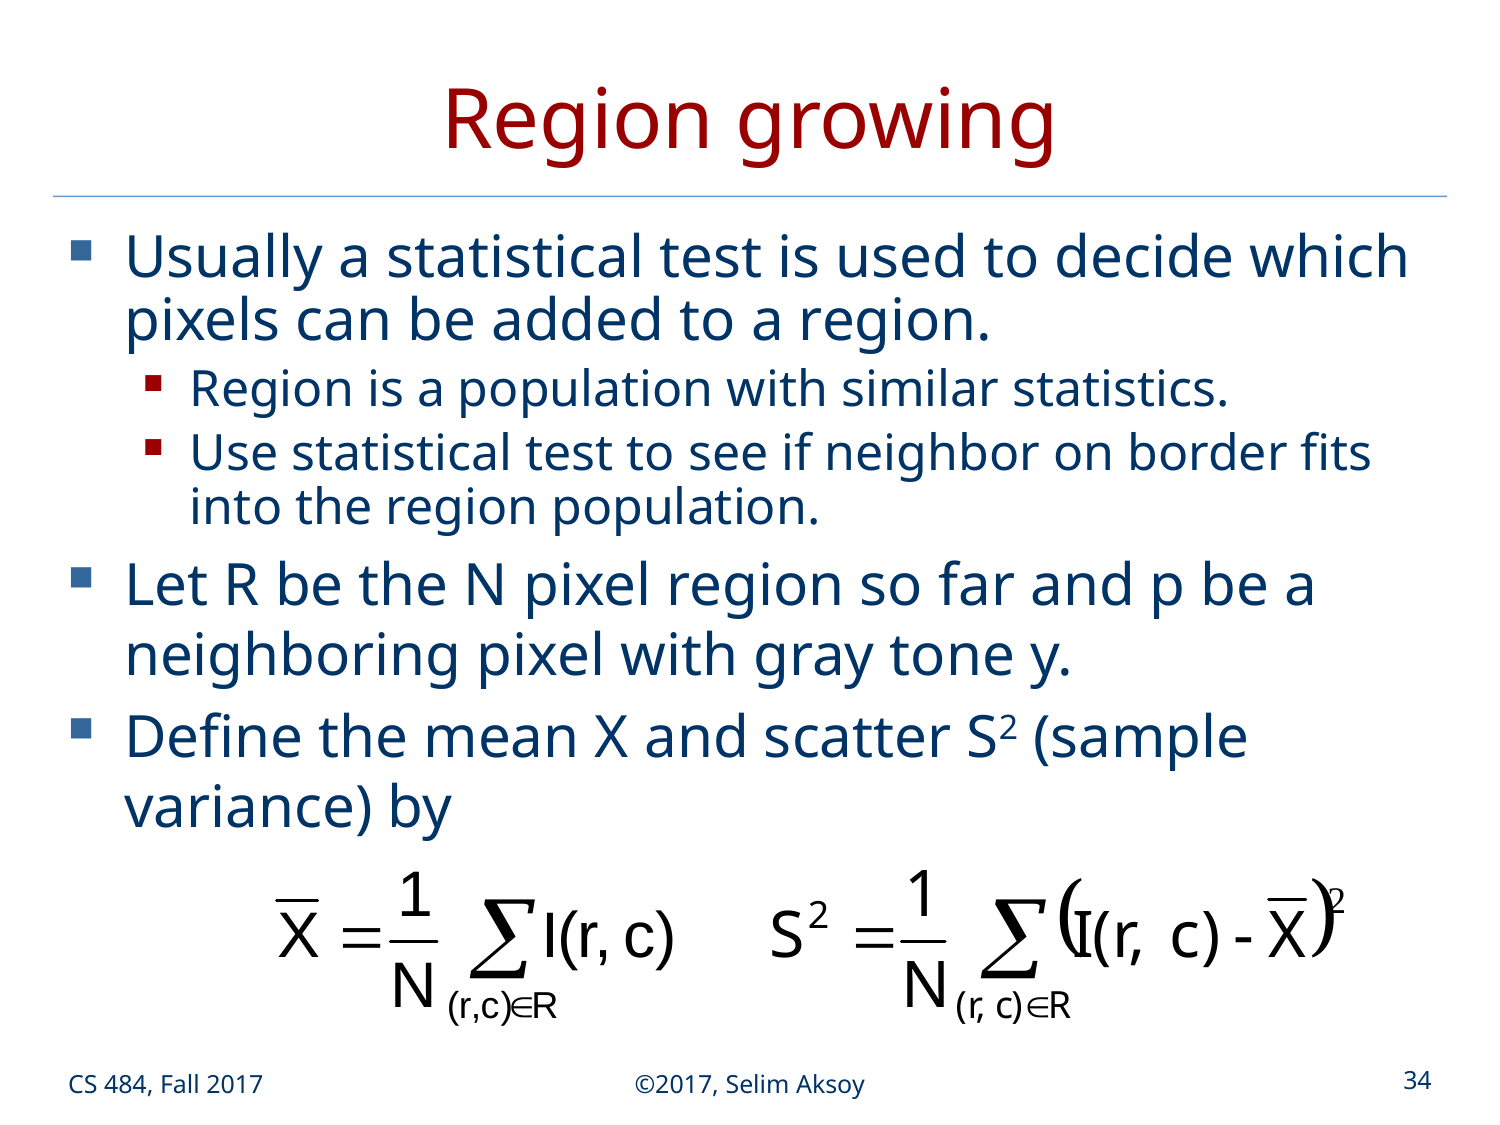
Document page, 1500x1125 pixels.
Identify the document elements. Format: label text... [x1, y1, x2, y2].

list Usually a statistical test is used to decide which pixels can be added to a region. Region is a population with similar statistics. Use statistical test to see if neighbor on border fits into the region population. Let R be the N pixel region so far and p be a neighboring pixel with gray tone y. Define the mean X and scatter S2 (sample variance) by [53, 220, 1447, 1035]
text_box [265, 855, 685, 1038]
footer ©2017, Selim Aksoy [511, 1052, 988, 1107]
slide_number 34 [1134, 1052, 1448, 1107]
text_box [761, 855, 1358, 1038]
title Region growing [53, 31, 1447, 173]
slide_number CS 484, Fall 2017 [52, 1052, 366, 1107]
